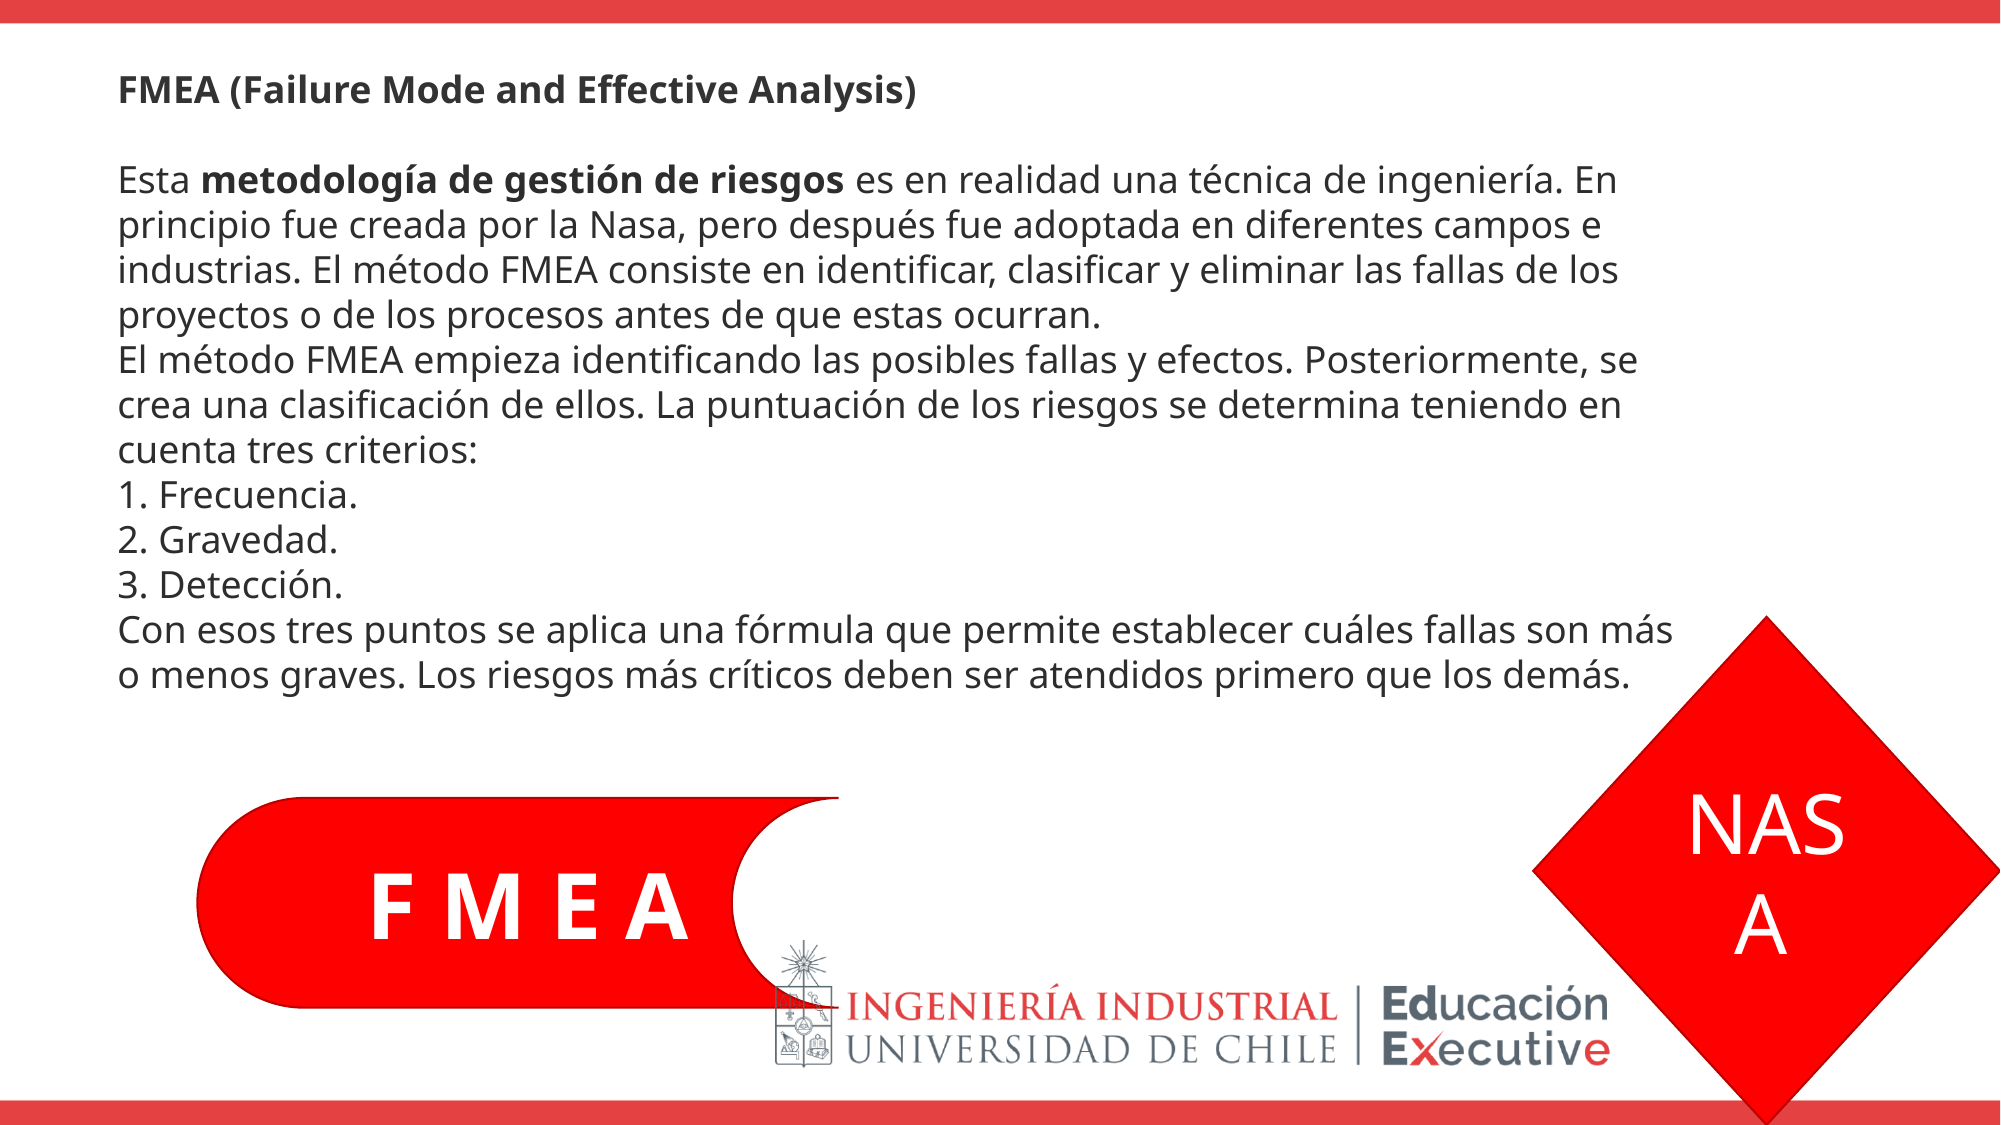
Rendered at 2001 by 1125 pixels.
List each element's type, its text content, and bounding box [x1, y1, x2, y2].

text_box FMEA (Failure Mode and Effective Analysis) Esta metodología de gestión de riesgos es en realidad una técnica de ingeniería. En principio fue creada por la Nasa, pero después fue adoptada en diferentes campos e industrias. El método FMEA consiste en identificar, clasificar y eliminar las fallas de los proyectos o de los procesos antes de que estas ocurran. El método FMEA empieza identificando las posibles fallas y efectos. Posteriormente, se crea una clasificación de ellos. La puntuación de los riesgos se determina teniendo en cuenta tres criterios: 1. Frecuencia. 2. Gravedad. 3. Detección. Con esos tres puntos se aplica una fórmula que permite establecer cuáles fallas son más o menos graves. Los riesgos más críticos deben ser atendidos primero que los demás. [102, 58, 1704, 749]
text_box F M E A [196, 796, 839, 1009]
picture [0, 0, 2001, 1125]
text_box NASA [1531, 615, 2000, 1125]
